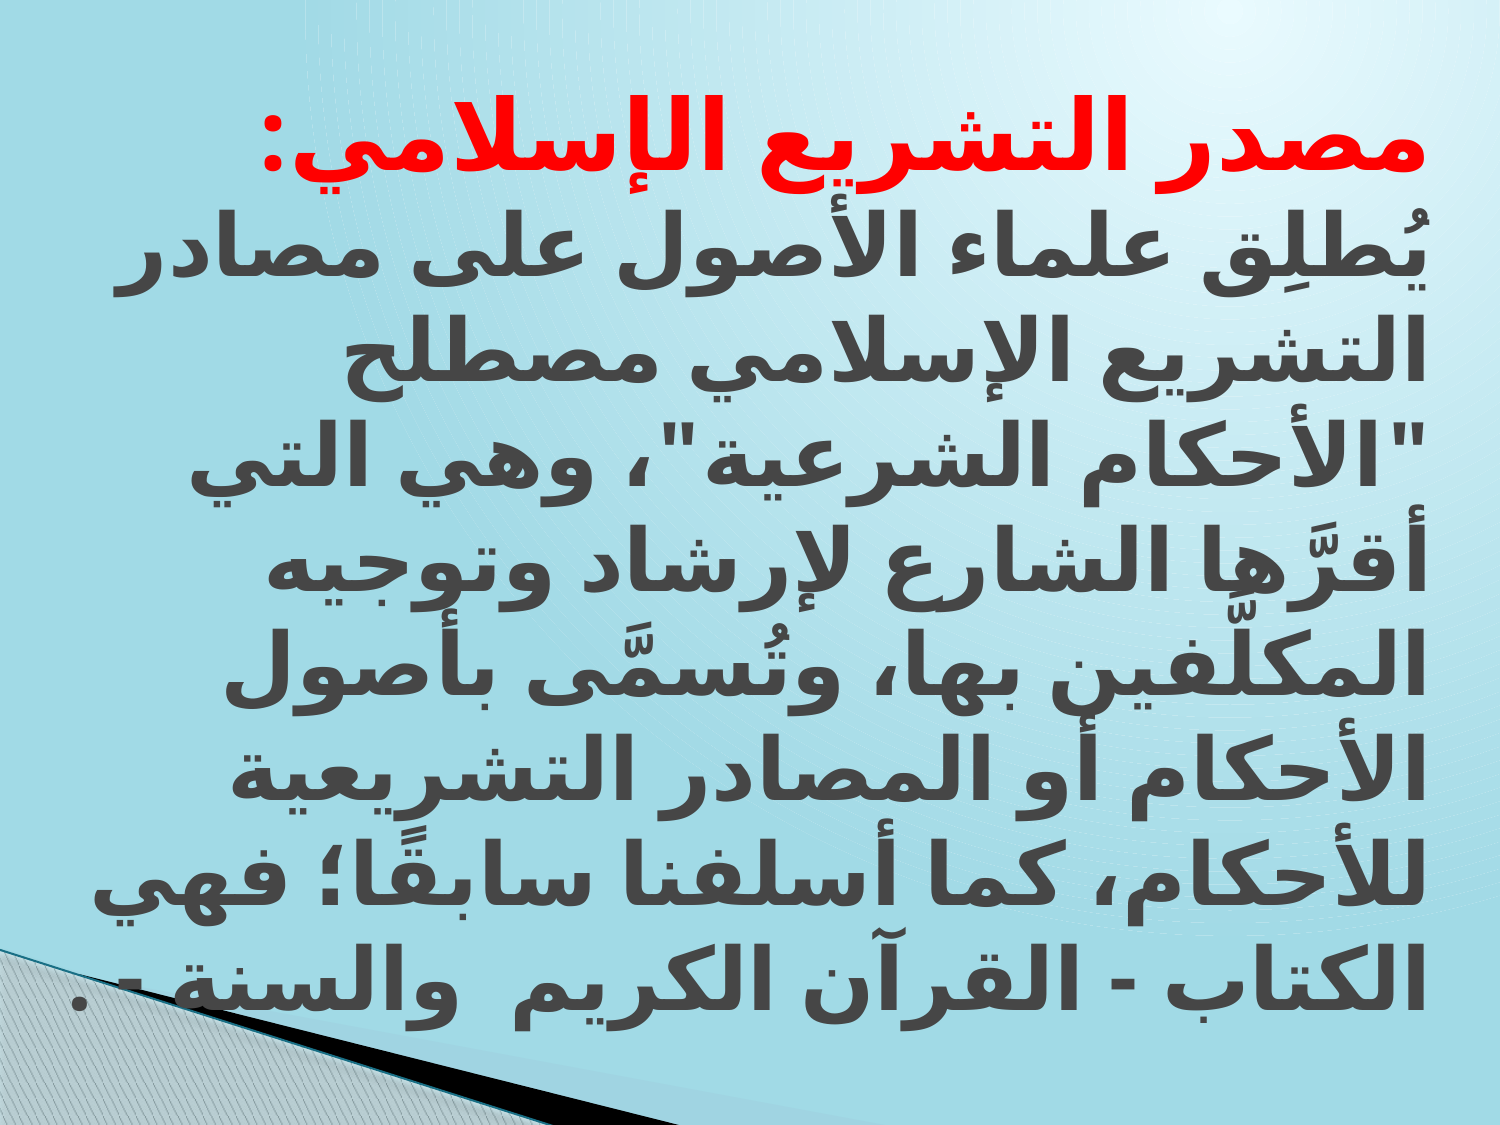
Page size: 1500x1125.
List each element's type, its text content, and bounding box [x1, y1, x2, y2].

title مصدر التشريع الإسلامي: يُطلِق علماء الأصول على مصادر التشريع الإسلامي مصطلح "الأحكام الشرعية"، وهي التي أقرَّها الشارع لإرشاد وتوجيه المكلَّفين بها، وتُسمَّى بأصول الأحكام أو المصادر التشريعية للأحكام، كما أسلفنا سابقًا؛ فهي الكتاب - القرآن الكريم والسنة - . [0, 54, 1447, 1125]
